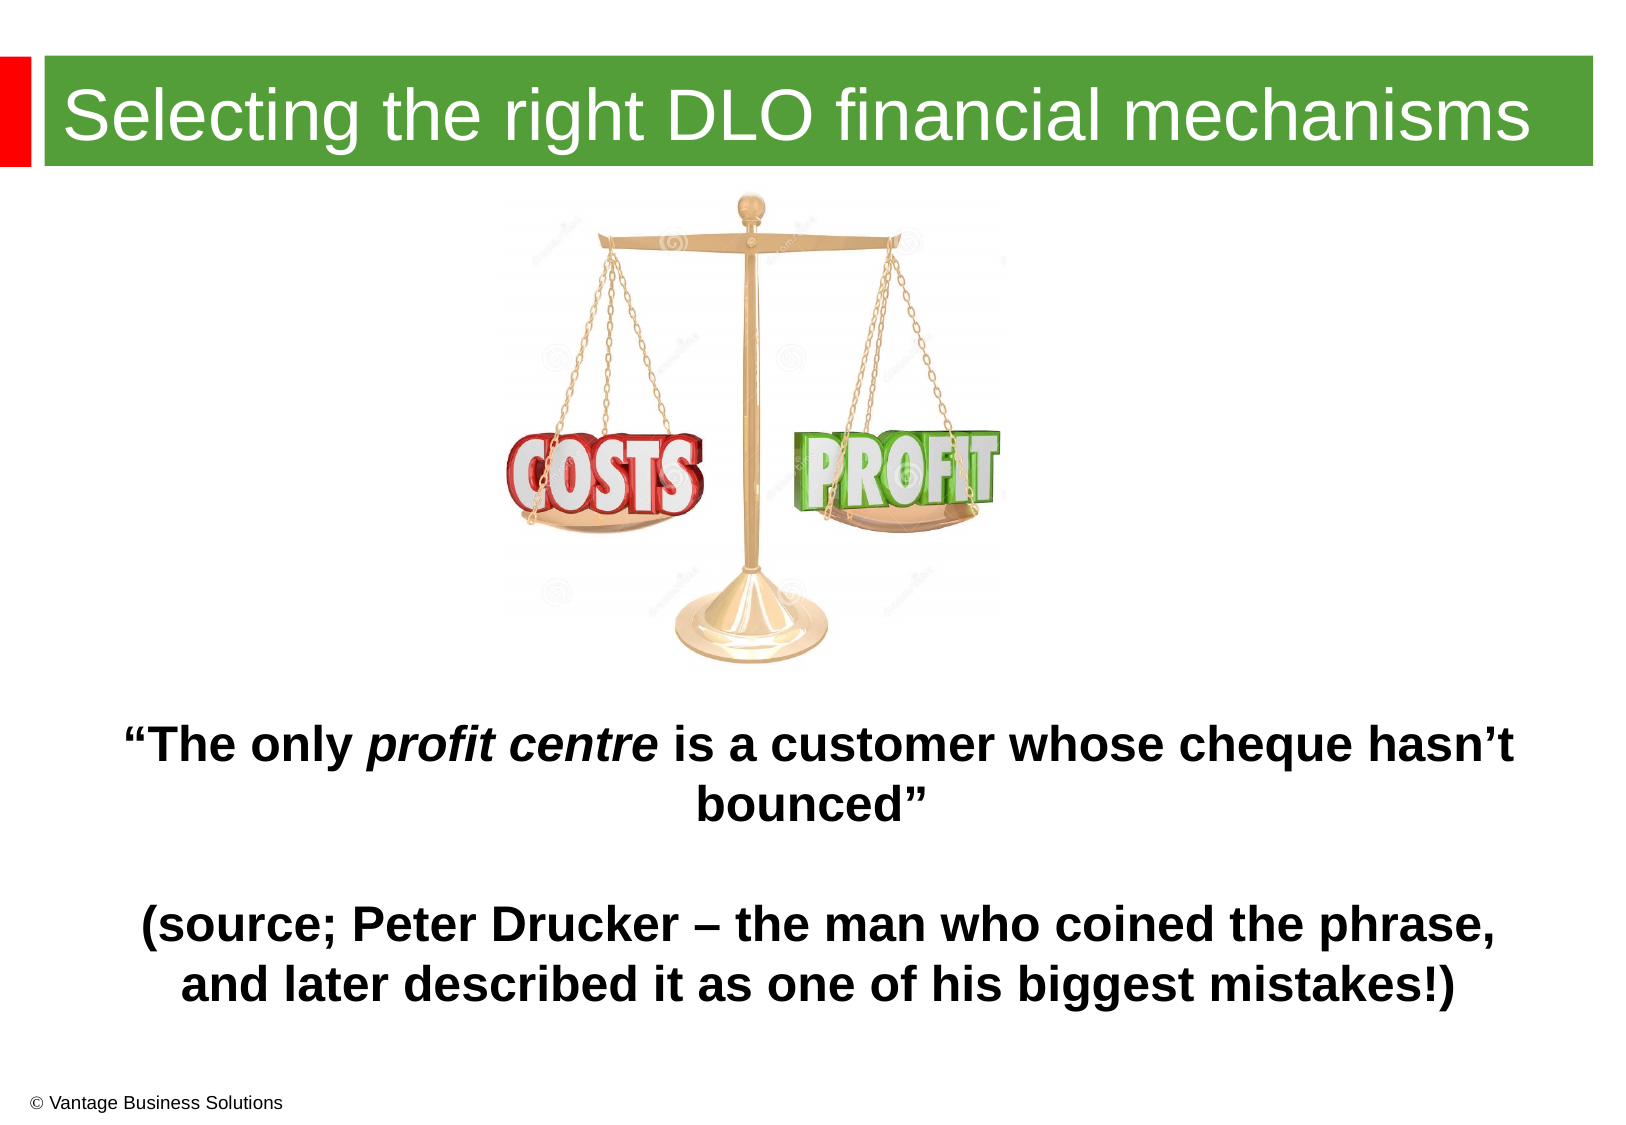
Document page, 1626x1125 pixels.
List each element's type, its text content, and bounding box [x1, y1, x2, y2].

text_box Selecting the right DLO financial mechanisms [44, 55, 1594, 167]
text_box “The only profit centre is a customer whose cheque hasn’t bounced” (source; Peter Drucker – the man who coined the phrase, and later described it as one of his biggest mistakes!) [74, 704, 1563, 1019]
text_box [0, 56, 32, 168]
footer  Vantage Business Solutions [9, 1083, 606, 1123]
picture [498, 174, 1007, 674]
